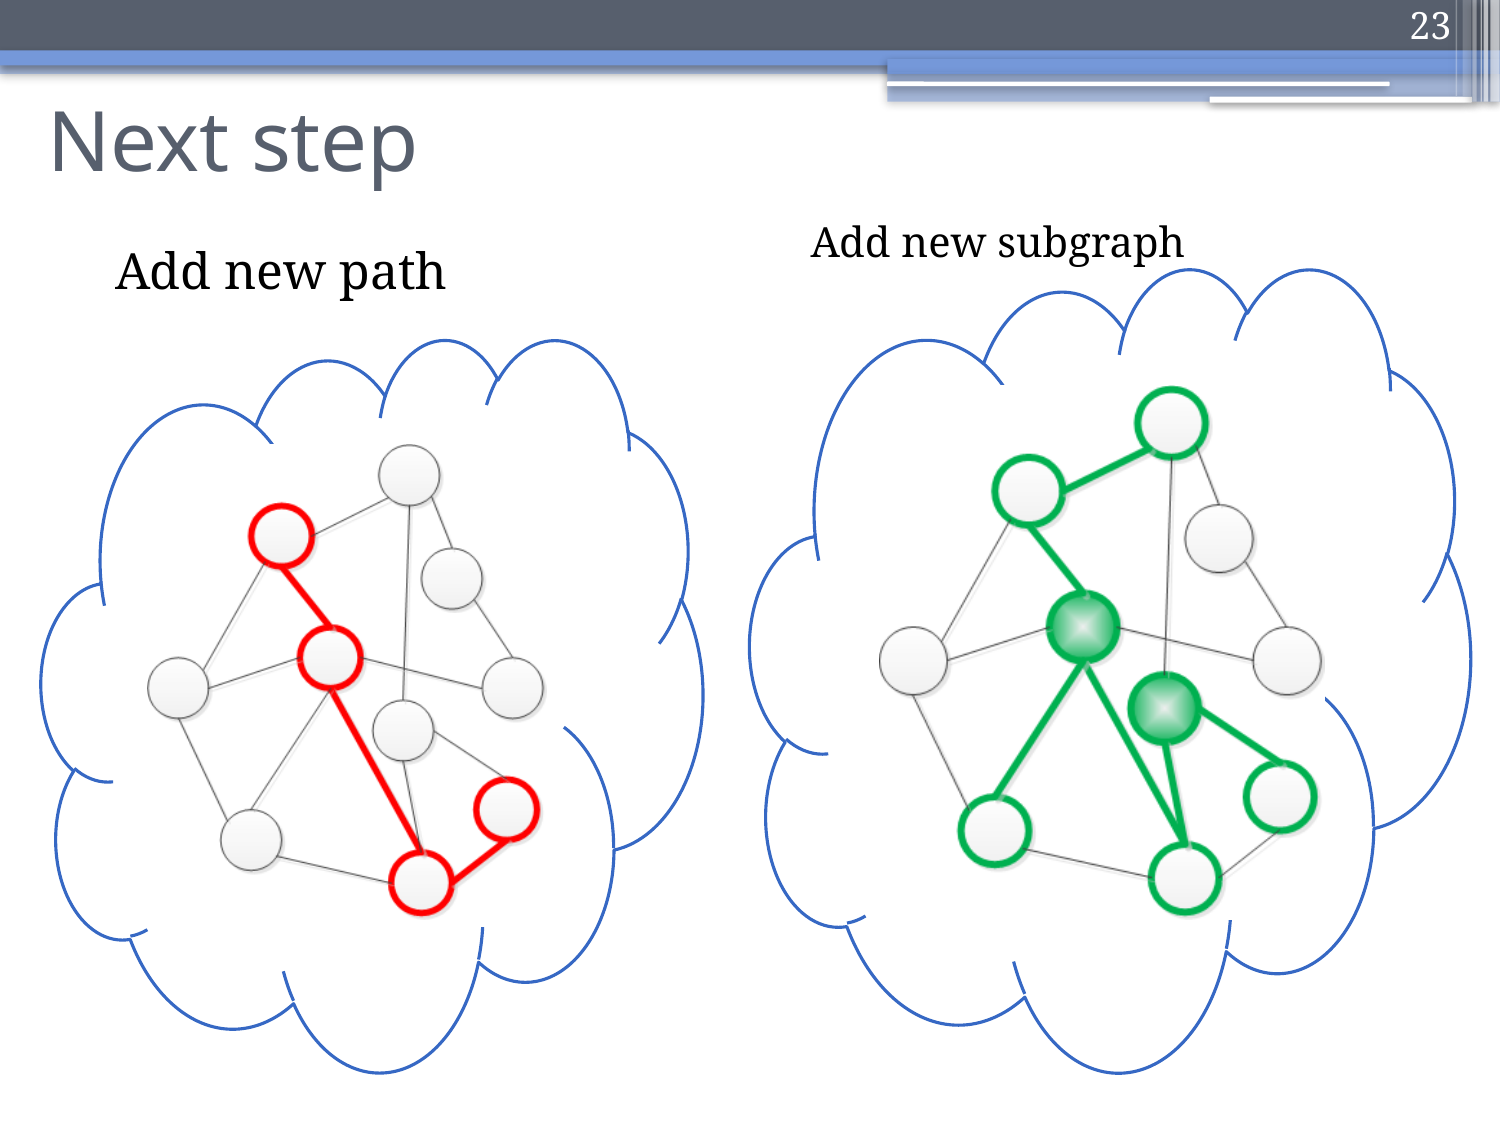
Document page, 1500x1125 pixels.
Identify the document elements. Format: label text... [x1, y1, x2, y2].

text_box Add new path [100, 231, 463, 307]
picture [879, 385, 1326, 920]
text_box [747, 268, 1473, 1075]
title Next step [32, 68, 1468, 209]
slide_number 23 [1341, 0, 1466, 61]
text_box [39, 338, 705, 1075]
picture [147, 444, 547, 920]
text_box Add new subgraph [795, 209, 1201, 273]
